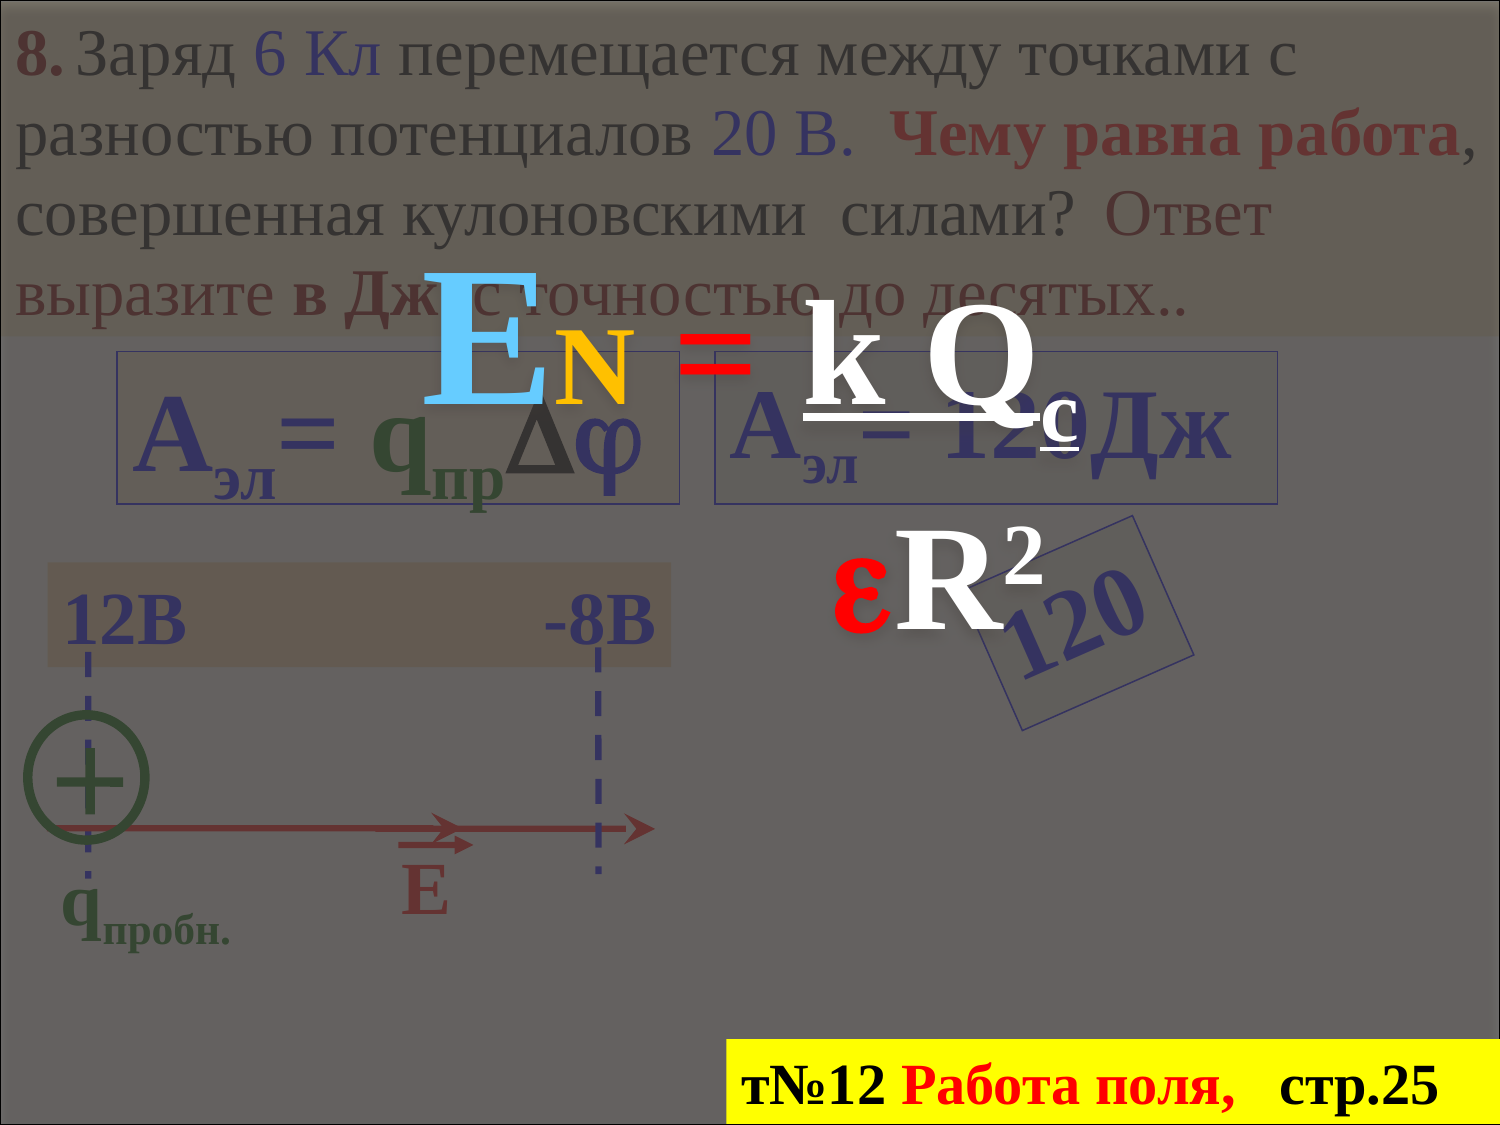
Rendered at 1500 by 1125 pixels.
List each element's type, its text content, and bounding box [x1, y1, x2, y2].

text_box EN = k Qc R2 [0, 0, 1500, 1125]
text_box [27, 714, 146, 841]
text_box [46, 647, 656, 879]
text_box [386, 831, 505, 939]
text_box т№12 Работа поля, стр.25 [726, 1039, 1500, 1124]
